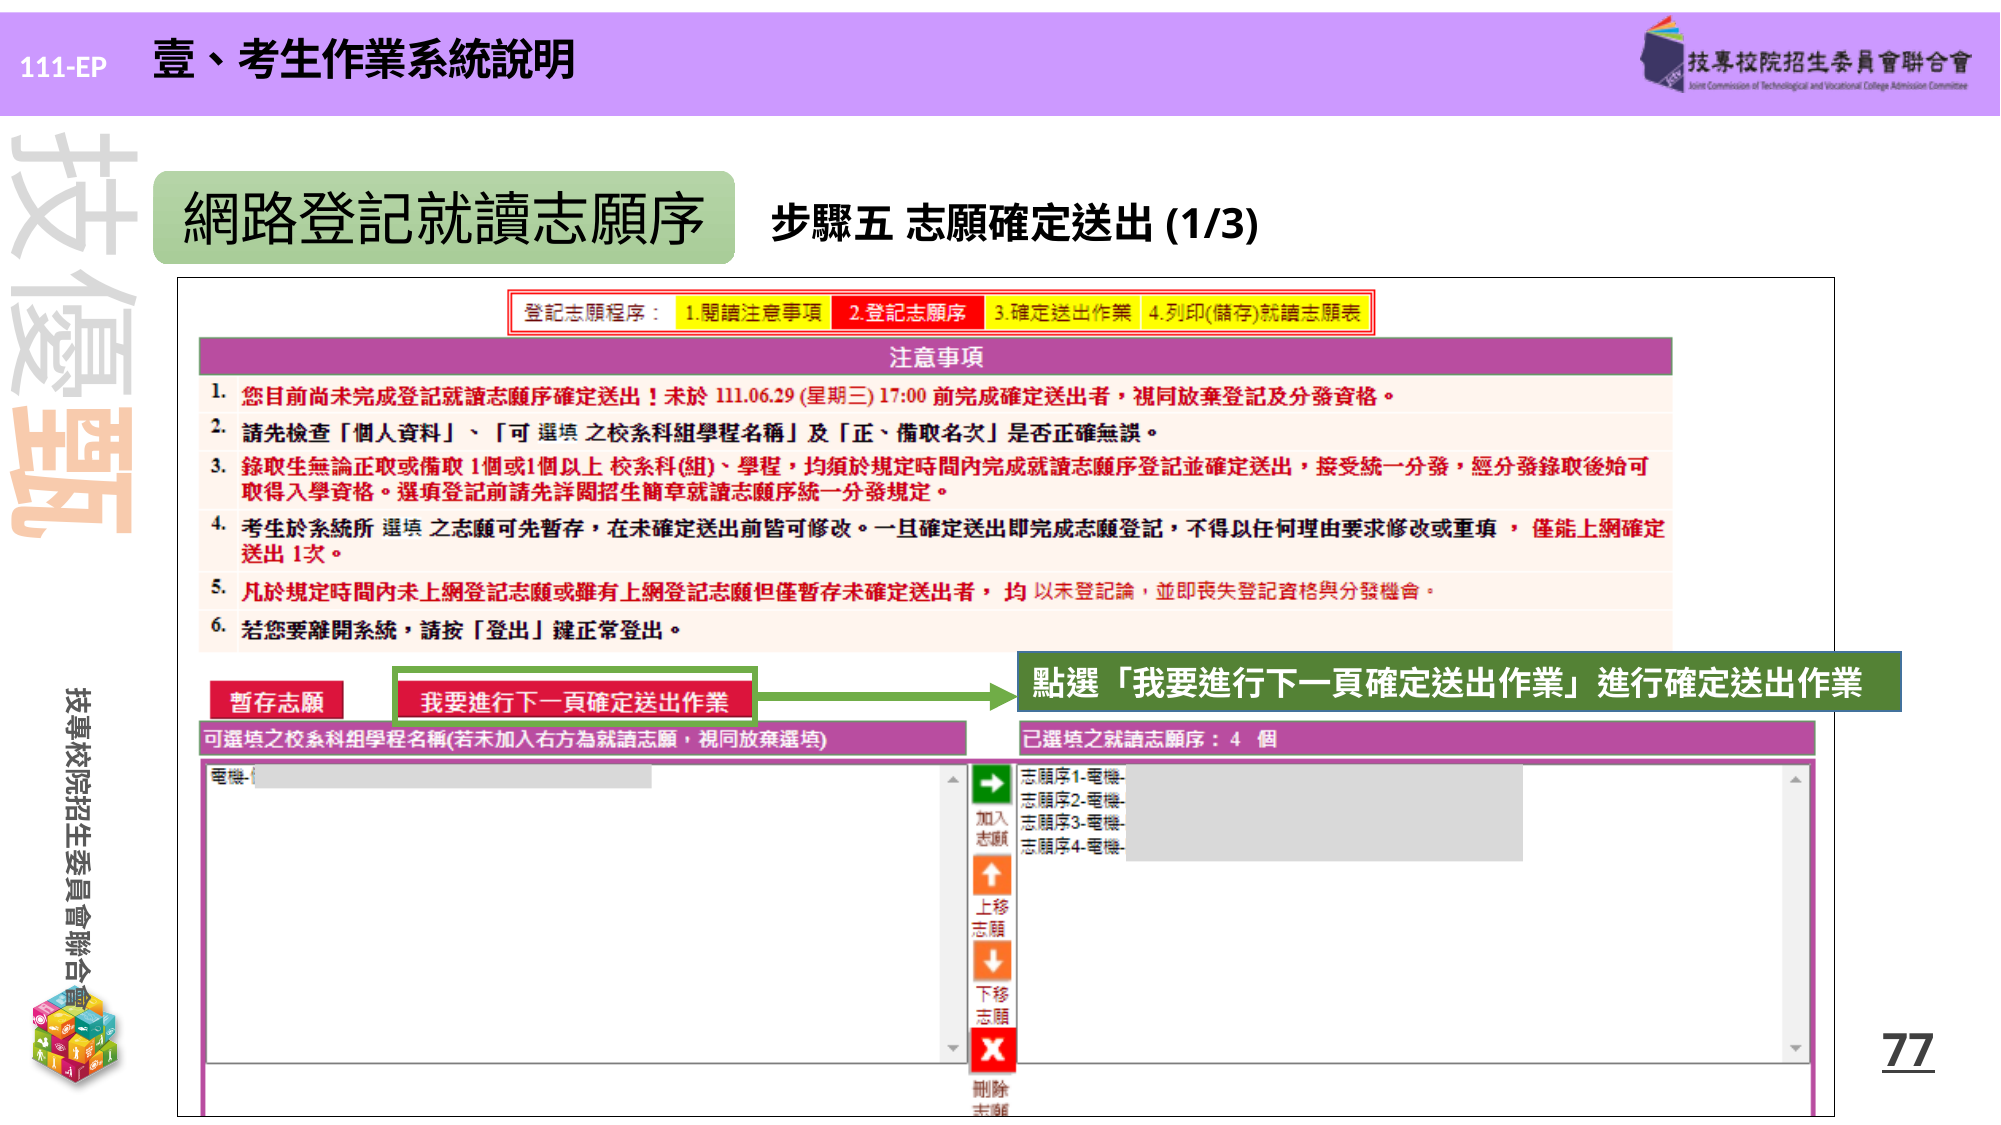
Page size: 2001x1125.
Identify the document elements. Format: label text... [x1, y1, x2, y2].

text_box 步驟五 志願確定送出(1/3) [755, 173, 2000, 278]
picture [21, 985, 129, 1094]
text_box 網路登記就讀志願序 [152, 170, 736, 265]
text_box 壹、考生作業系統說明 [137, 13, 1488, 109]
picture [1640, 15, 1972, 93]
text_box 點選「我要進行下一頁確定送出作業」進行確定送出作業 [1835, 651, 1902, 712]
picture [177, 277, 1835, 1117]
